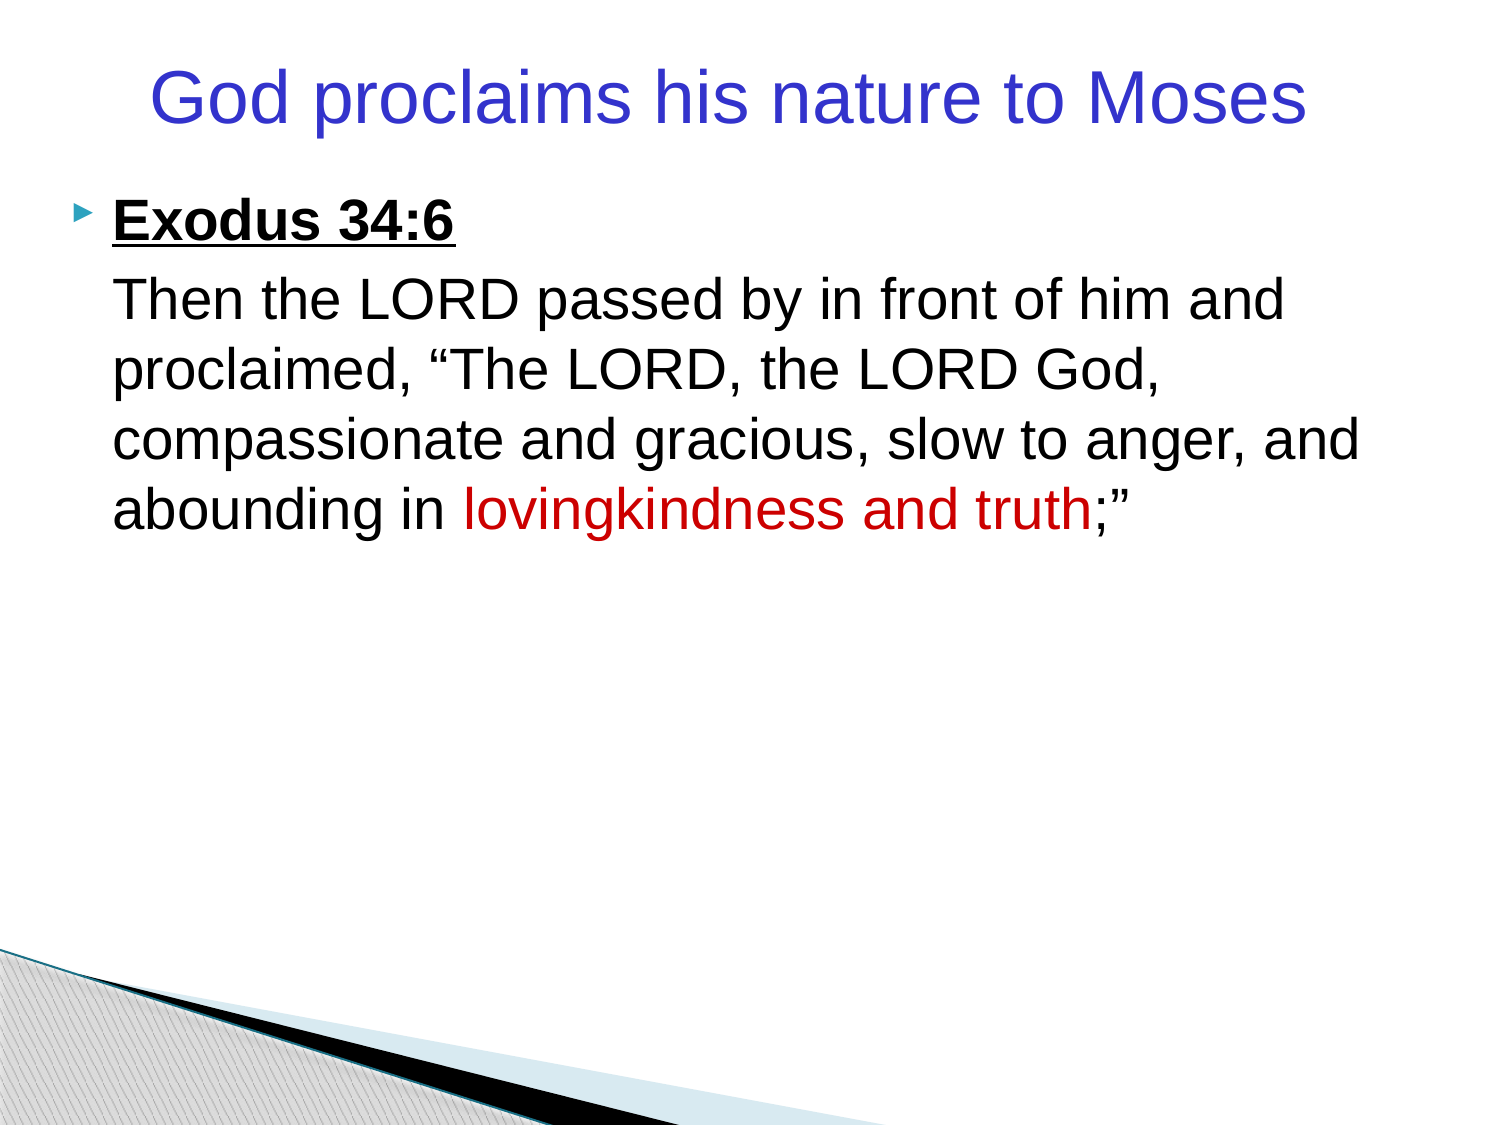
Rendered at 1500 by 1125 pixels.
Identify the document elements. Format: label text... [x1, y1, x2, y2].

list Exodus 34:6 Then the LORD passed by in front of him and proclaimed, “The LORD, the LORD God, compassionate and gracious, slow to anger, and abounding in lovingkindness and truth;” [37, 174, 1463, 651]
text_box God proclaims his nature to Moses [50, 24, 1450, 163]
